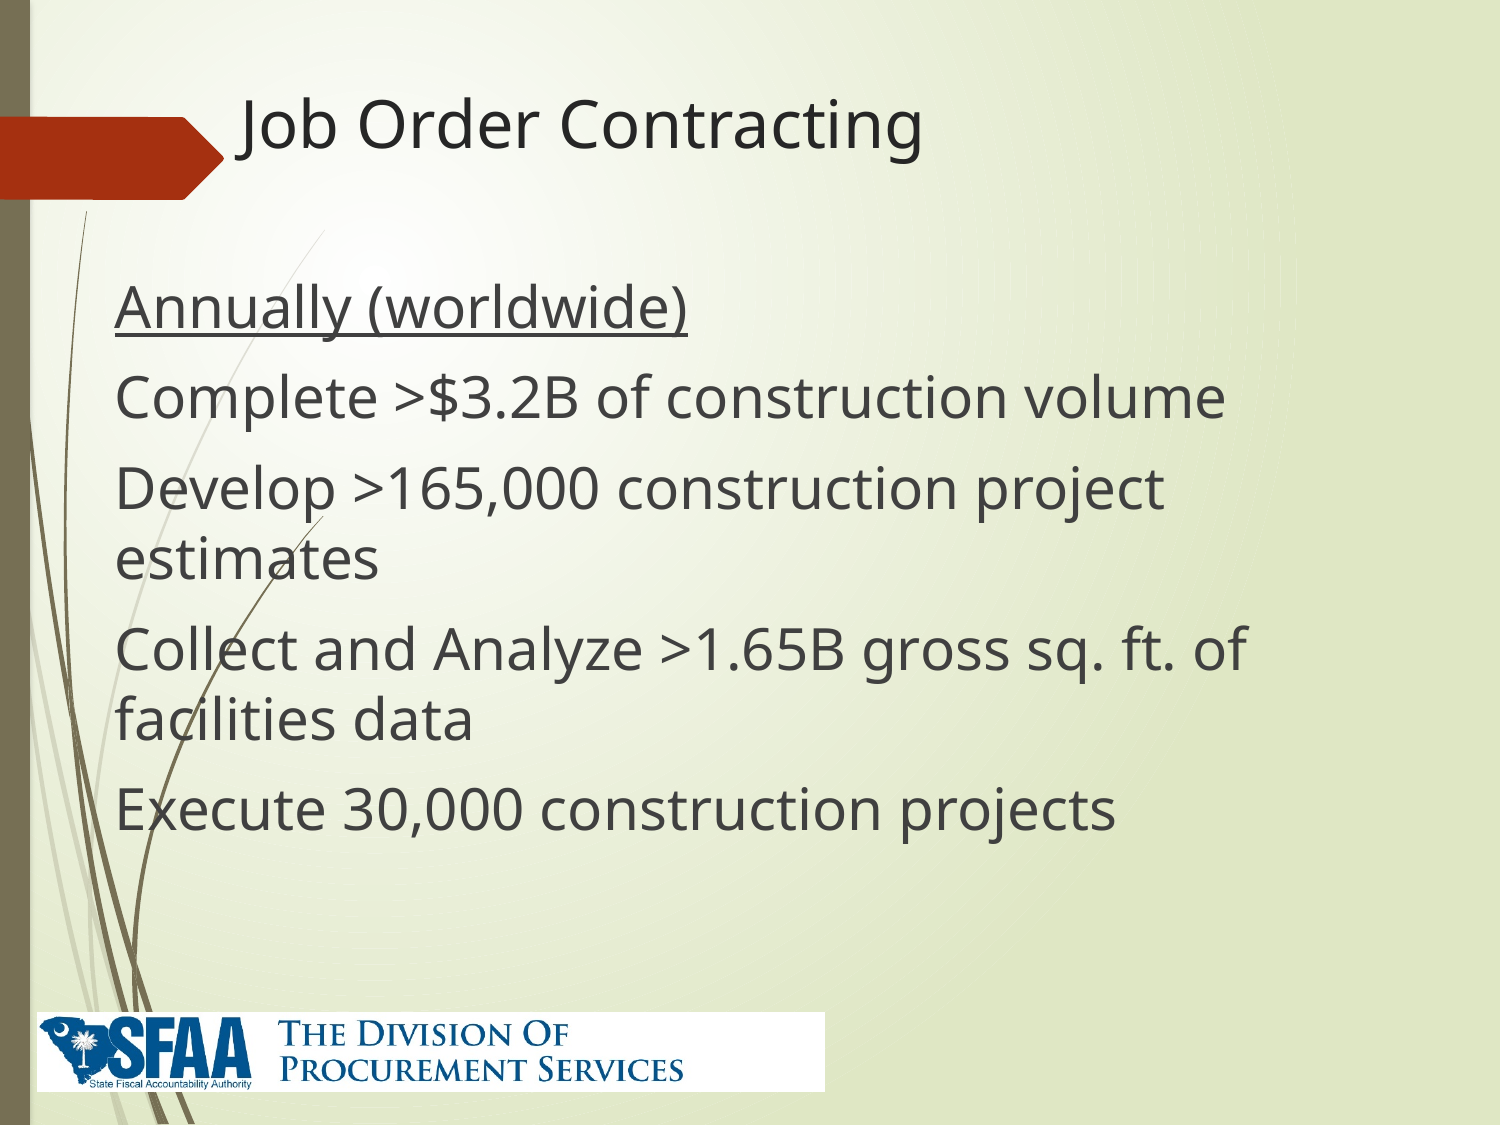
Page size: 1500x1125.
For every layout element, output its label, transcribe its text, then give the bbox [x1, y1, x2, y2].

picture [37, 1012, 826, 1092]
title Job Order Contracting [225, 74, 1263, 200]
list Annually (worldwide) Complete >$3.2B of construction volume Develop >165,000 construction project estimates Collect and Analyze >1.65B gross sq. ft. of facilities data Execute 30,000 construction projects [99, 262, 1400, 900]
